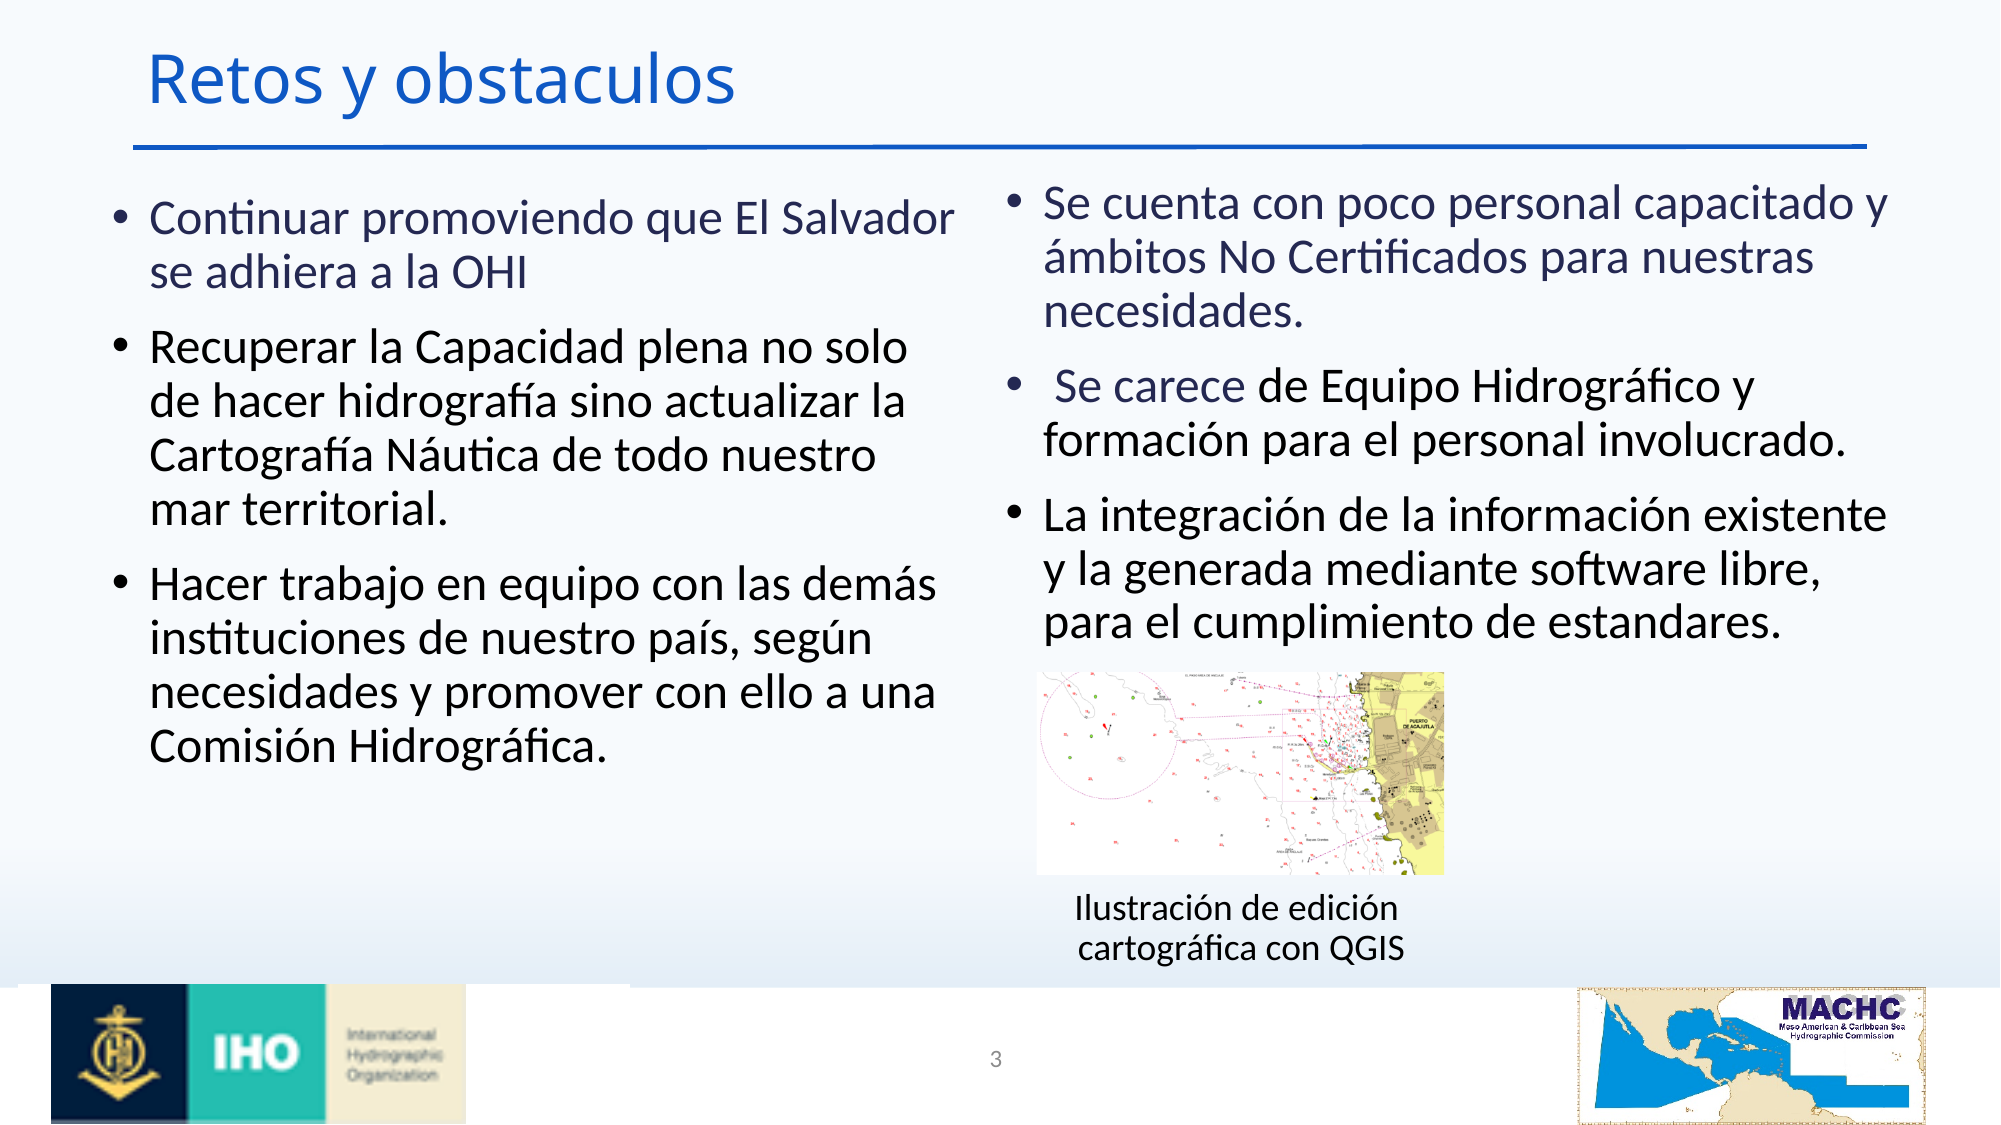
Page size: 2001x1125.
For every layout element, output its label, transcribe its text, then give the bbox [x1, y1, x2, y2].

text_box Ilustración de edición cartográfica con QGIS [1025, 880, 1444, 977]
text_box Se cuenta con poco personal capacitado y ámbitos No Certificados para nuestras necesidades. Se carece de Equipo Hidrográfico y formación para el personal involucrado. La integración de la información existente y la generada mediante software libre, para el cumplimiento de estandares. [990, 168, 1925, 769]
picture [1577, 987, 1926, 1125]
text_box [18, 984, 630, 1125]
list Continuar promoviendo que El Salvador se adhiera a la OHI Recuperar la Capacidad plena no solo de hacer hidrografía sino actualizar la Cartografía Náutica de todo nuestro mar territorial. Hacer trabajo en equipo con las demás instituciones de nuestro país, según necesidades y promover con ello a una Comisión Hidrográfica. [96, 184, 982, 963]
picture [51, 984, 466, 1124]
title Retos y obstaculos [131, 37, 1879, 127]
picture [1036, 672, 1445, 875]
slide_number 3 [771, 1027, 1221, 1088]
